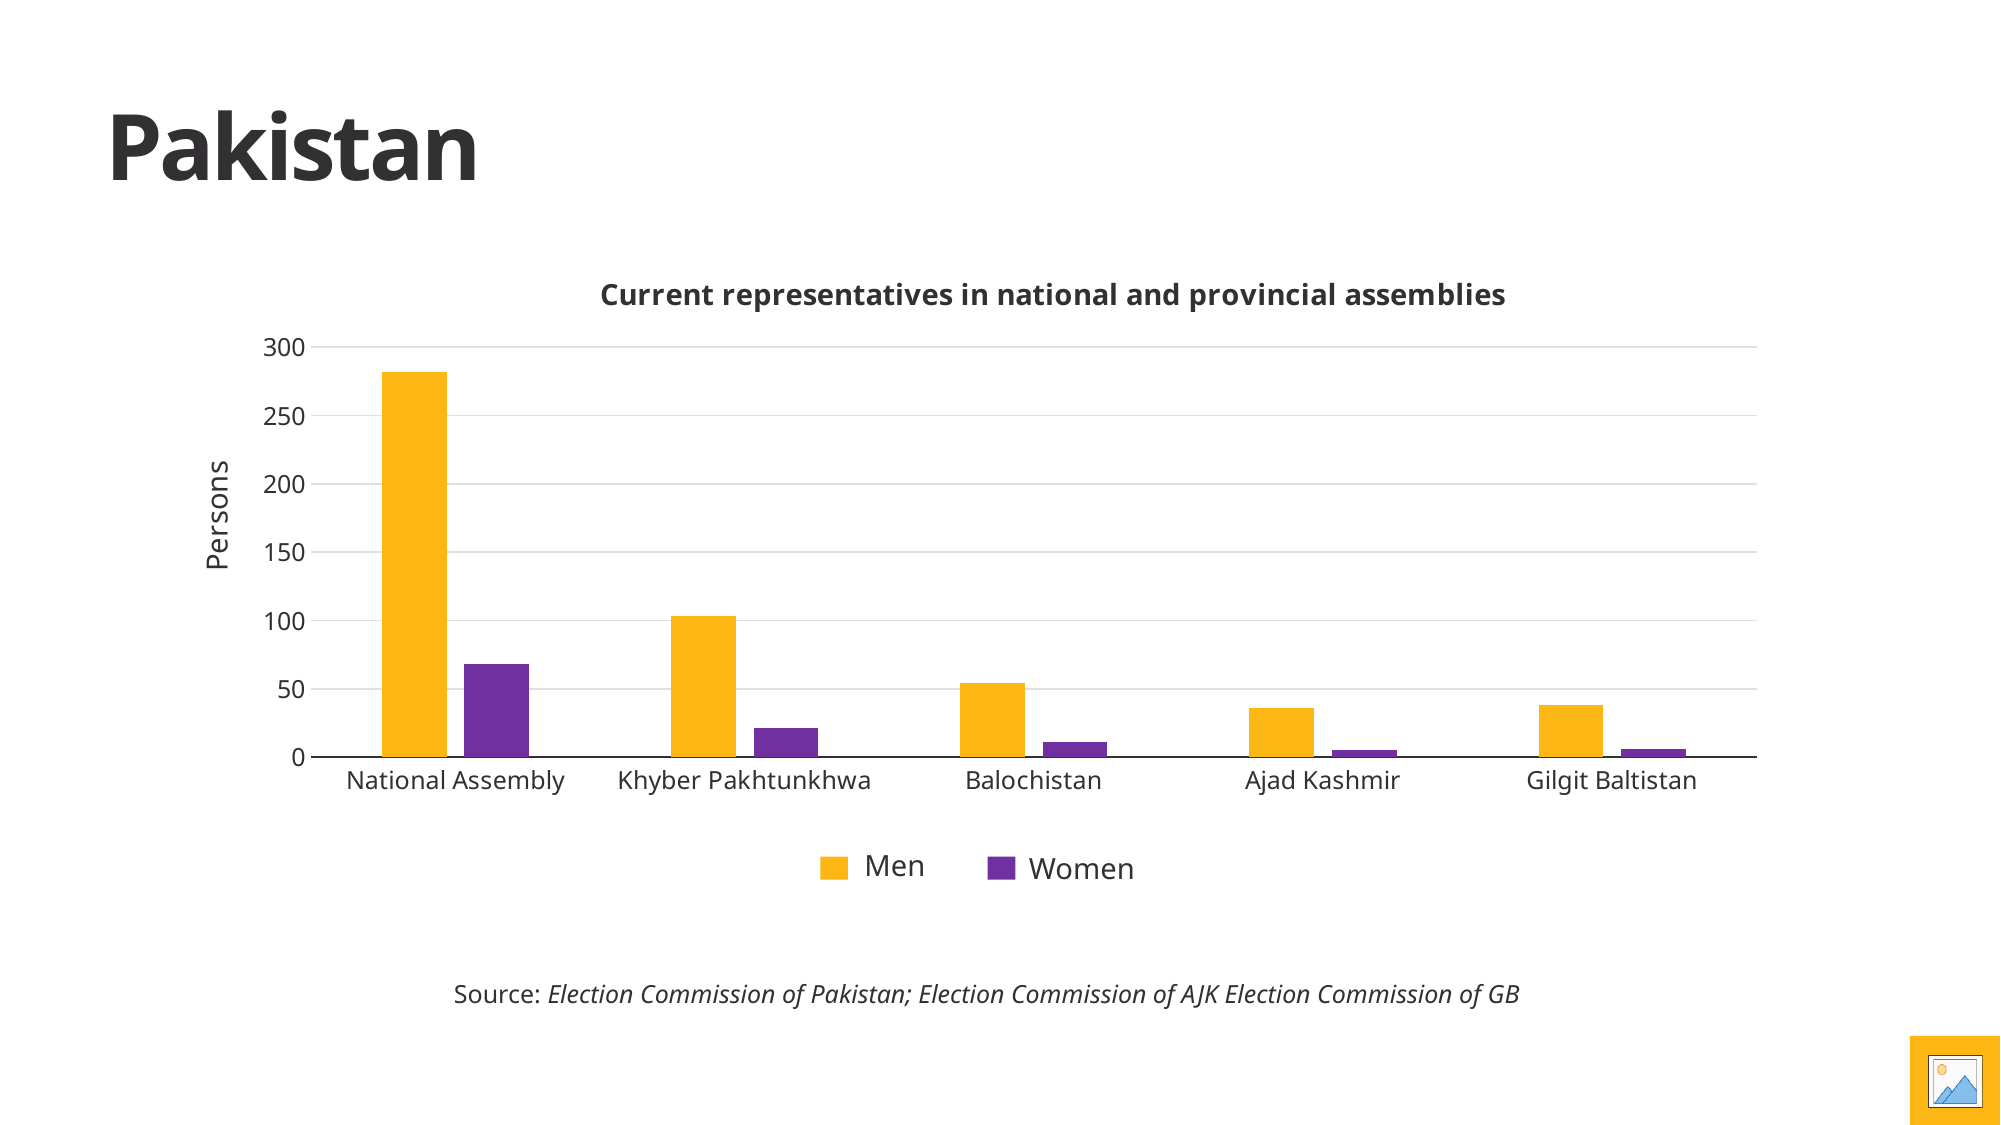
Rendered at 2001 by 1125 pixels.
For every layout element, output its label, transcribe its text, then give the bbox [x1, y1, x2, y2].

chart [177, 237, 1799, 978]
picture [1925, 1052, 1984, 1110]
text_box Source: Election Commission of Pakistan; Election Commission of AJK Election Commission of GB [291, 978, 1685, 1017]
title Pakistan [90, 81, 1910, 196]
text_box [820, 840, 1180, 894]
